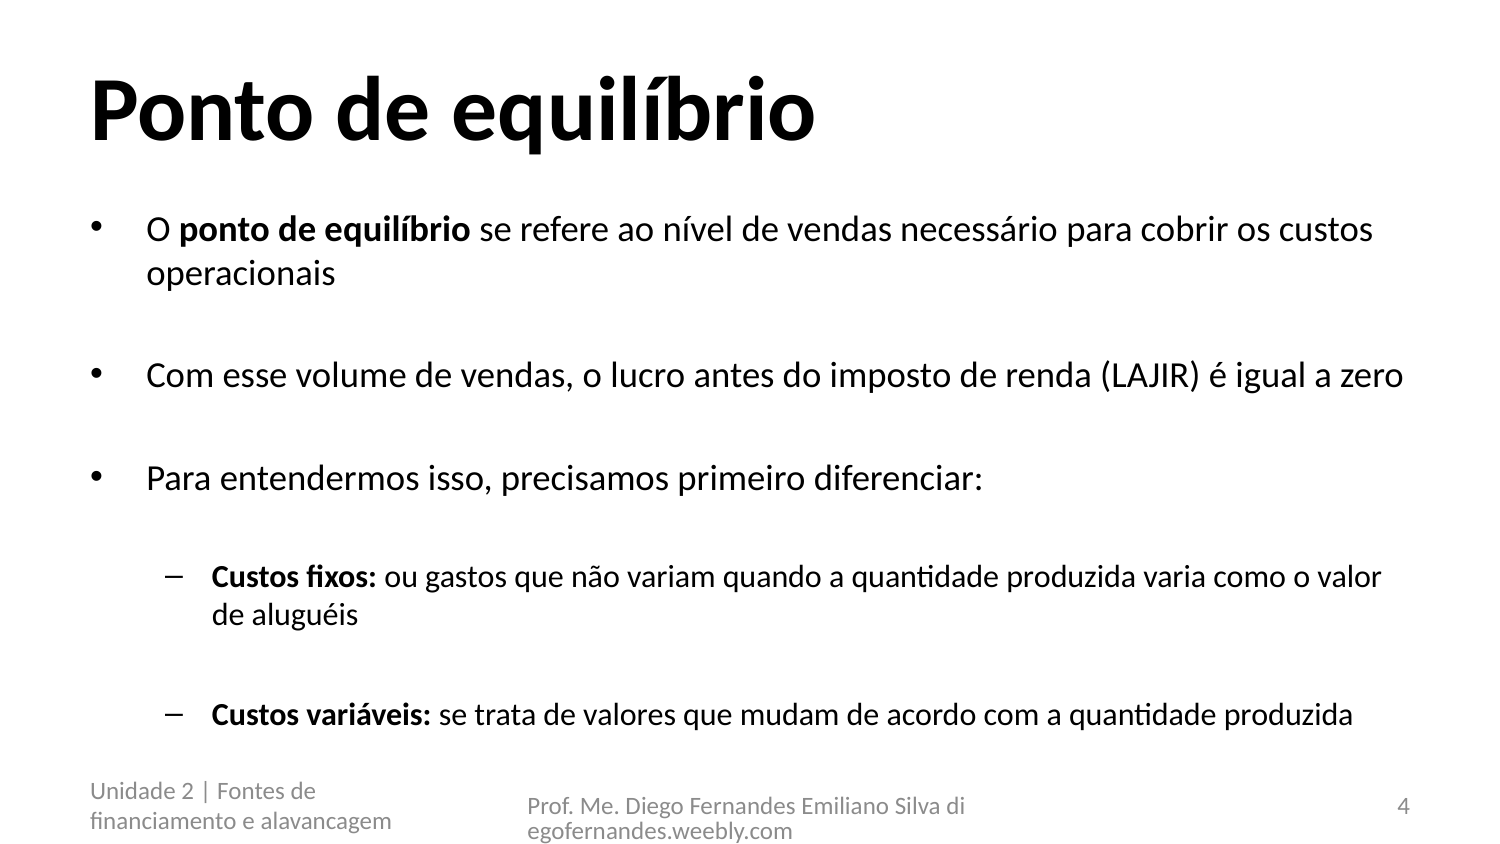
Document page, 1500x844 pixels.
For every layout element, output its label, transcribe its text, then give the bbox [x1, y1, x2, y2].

slide_number 4 [1074, 782, 1425, 827]
slide_number Unidade 2 | Fontes de financiamento e alavancagem [75, 782, 425, 827]
footer Prof. Me. Diego Fernandes Emiliano Silva diegofernandes.weebly.com [512, 782, 988, 827]
list O ponto de equilíbrio se refere ao nível de vendas necessário para cobrir os custos operacionais Com esse volume de vendas, o lucro antes do imposto de renda (LAJIR) é igual a zero Para entendermos isso, precisamos primeiro diferenciar: Custos fixos: ou gastos que não variam quando a quantidade produzida varia como o valor de aluguéis Custos variáveis: se trata de valores que mudam de acordo com a quantidade produzida [75, 196, 1425, 754]
title Ponto de equilíbrio [75, 33, 1425, 175]
